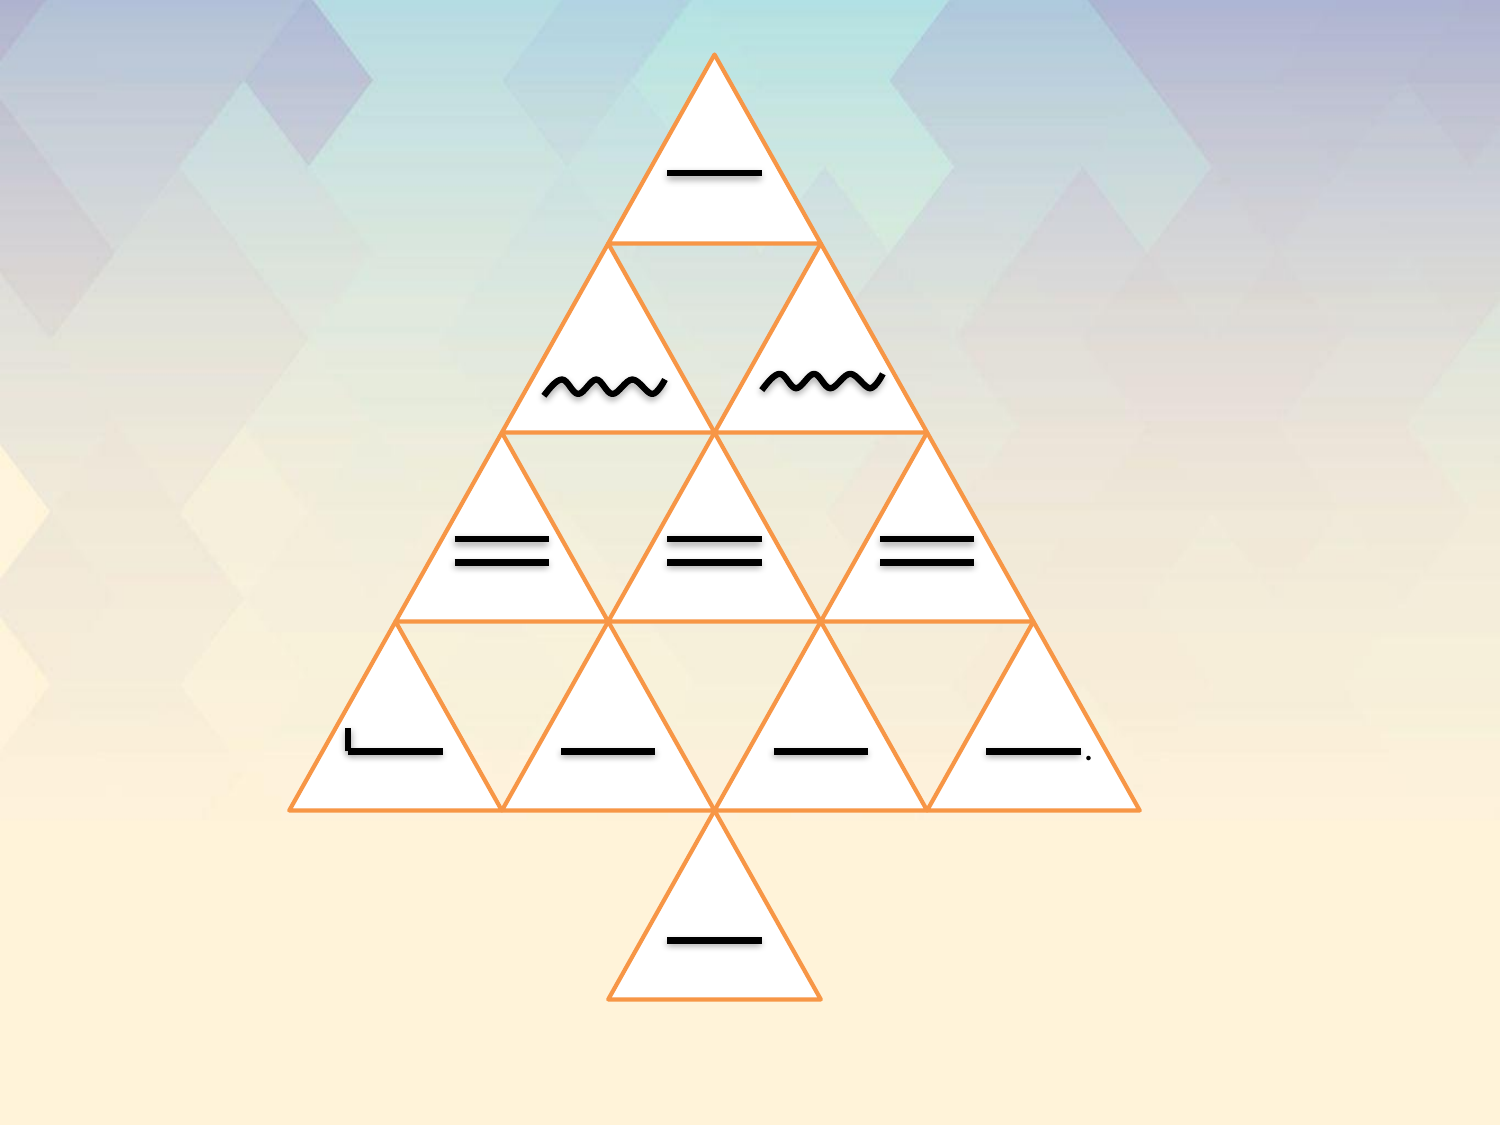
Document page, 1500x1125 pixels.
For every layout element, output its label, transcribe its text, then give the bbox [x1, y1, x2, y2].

text_box [393, 430, 610, 624]
text_box [927, 621, 1142, 813]
text_box [606, 813, 823, 1002]
text_box . [1069, 715, 1109, 776]
text_box [712, 241, 929, 435]
text_box [818, 430, 1036, 624]
text_box [287, 621, 502, 813]
text_box [541, 376, 668, 398]
text_box [500, 241, 714, 435]
text_box [608, 430, 821, 624]
text_box [500, 619, 717, 813]
picture [0, 0, 1500, 1125]
text_box [606, 52, 823, 246]
text_box [759, 370, 886, 393]
text_box [715, 622, 929, 813]
